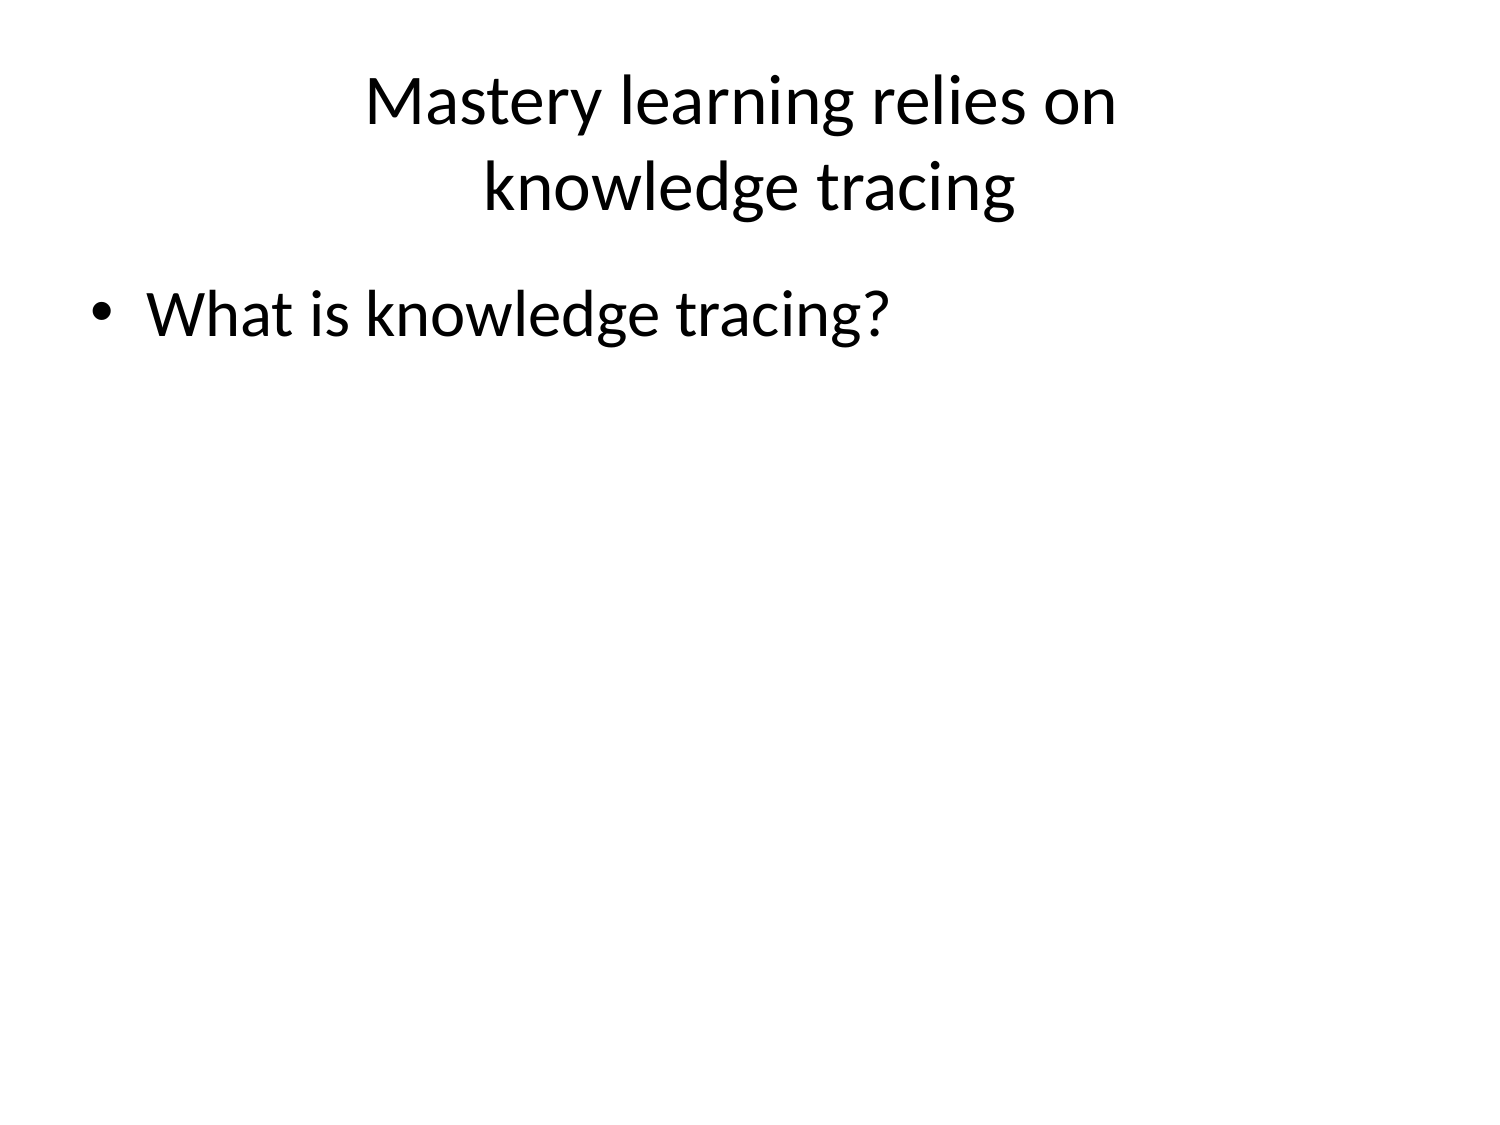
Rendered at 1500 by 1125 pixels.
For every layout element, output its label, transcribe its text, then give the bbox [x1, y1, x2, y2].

title Mastery learning relies on knowledge tracing [75, 45, 1425, 233]
list What is knowledge tracing? [75, 262, 1425, 1005]
